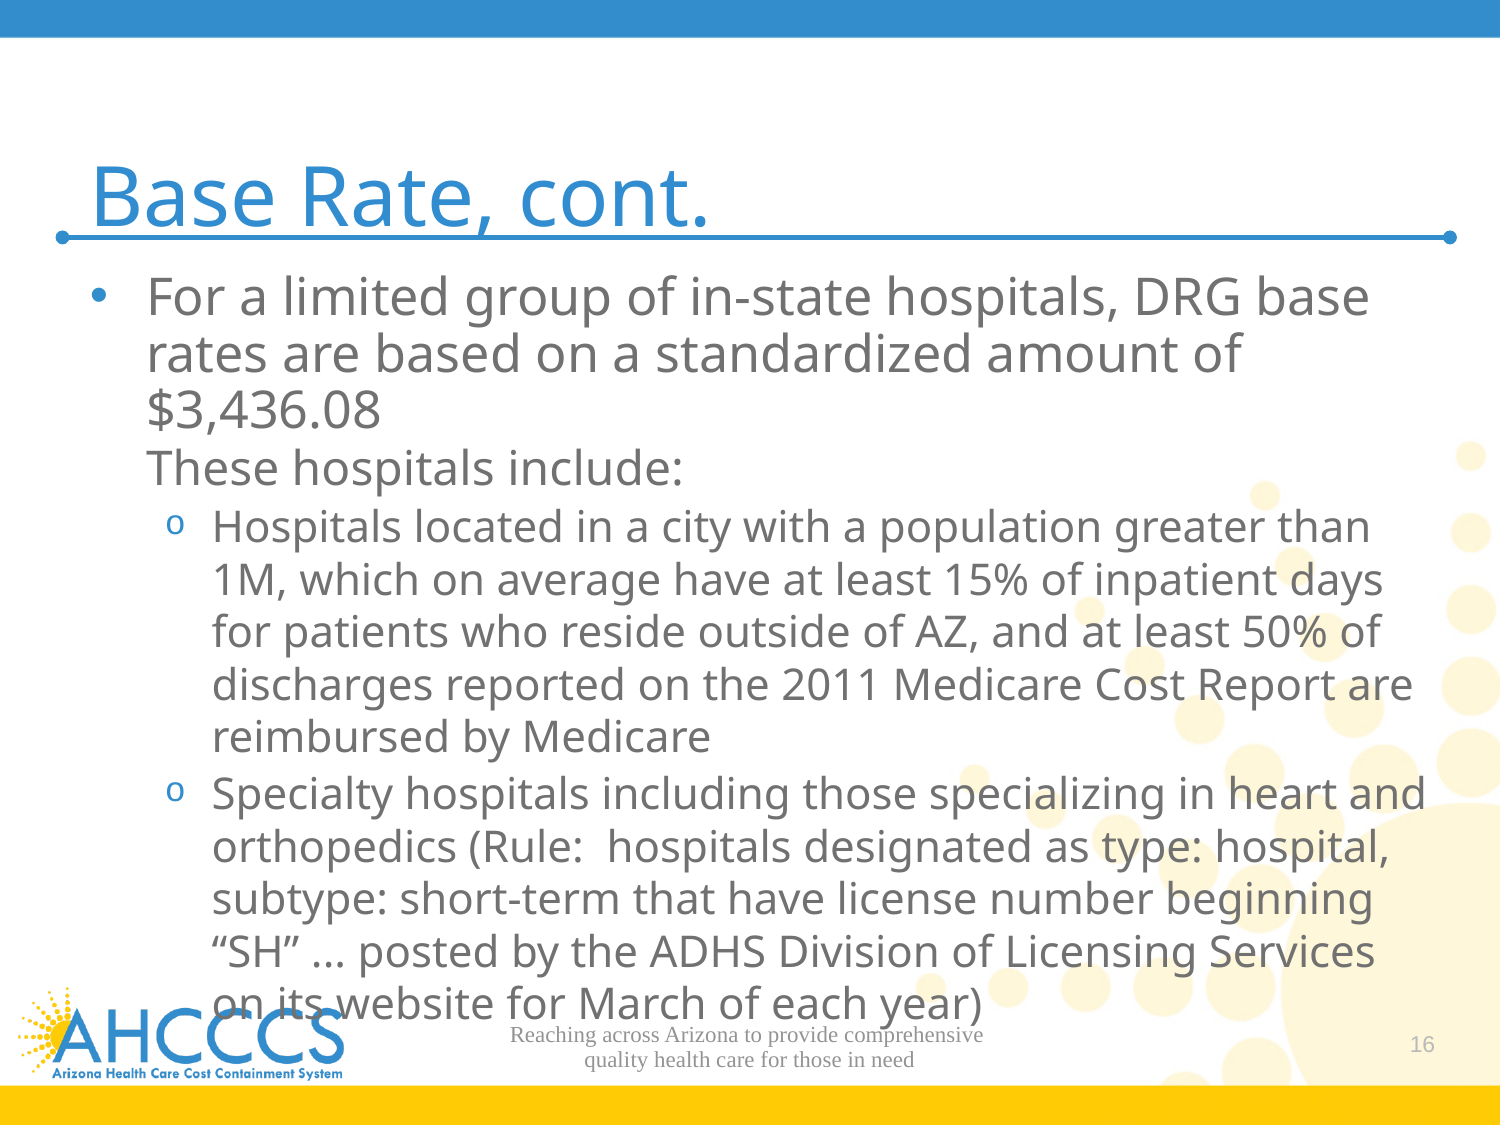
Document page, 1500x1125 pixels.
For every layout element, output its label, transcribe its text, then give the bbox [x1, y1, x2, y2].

footer Reaching across Arizona to provide comprehensive quality health care for those in need [0, 1016, 1500, 1079]
list For a limited group of in-state hospitals, DRG base rates are based on a standardized amount of $3,436.08 These hospitals include: Hospitals located in a city with a population greater than 1M, which on average have at least 15% of inpatient days for patients who reside outside of AZ, and at least 50% of discharges reported on the 2011 Medicare Cost Report are reimbursed by Medicare Specialty hospitals including those specializing in heart and orthopedics (Rule: hospitals designated as type: hospital, subtype: short-term that have license number beginning “SH” ... posted by the ADHS Division of Licensing Services on its website for March of each year) [75, 262, 1450, 980]
picture [0, 0, 1500, 1016]
title Base Rate, cont. [75, 50, 1438, 250]
picture [0, 1079, 1500, 1125]
